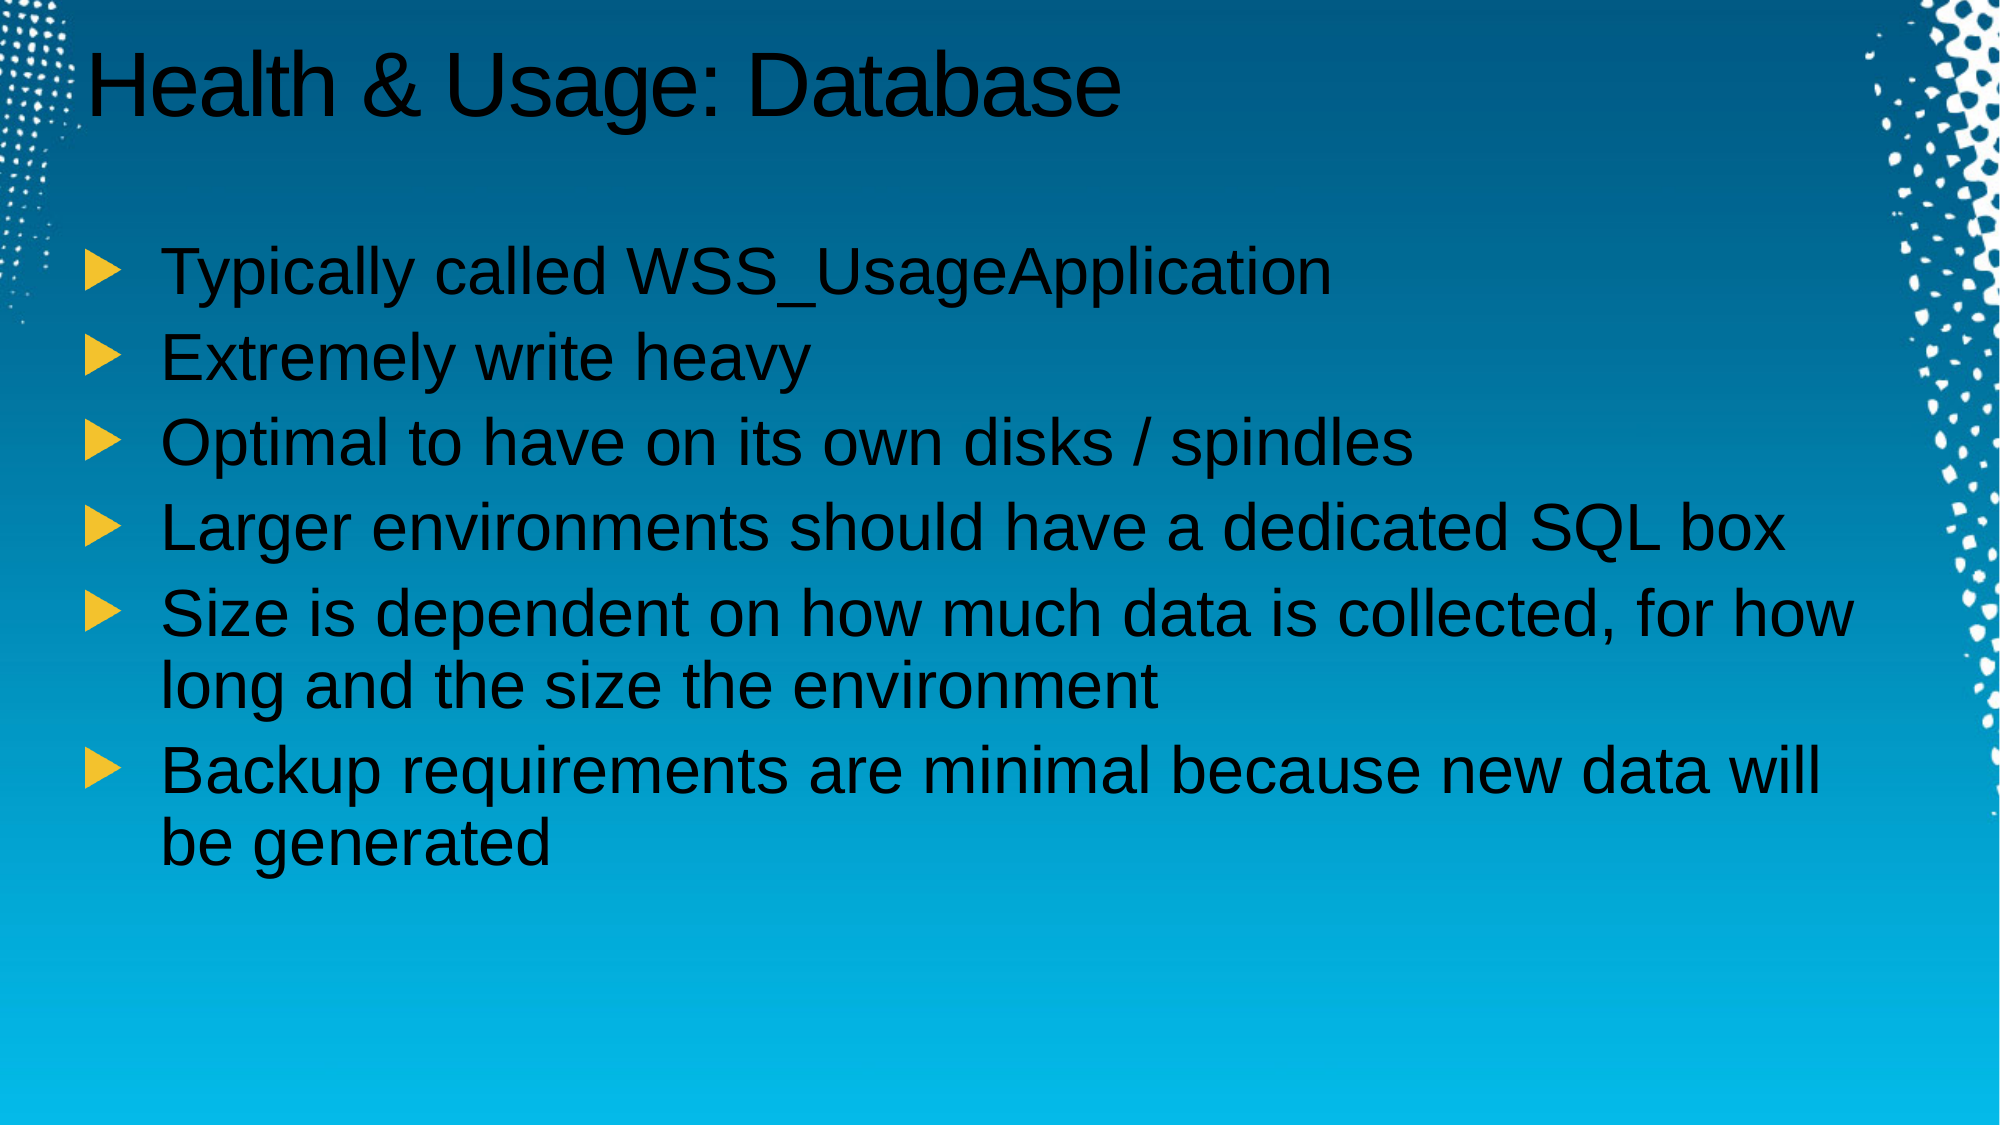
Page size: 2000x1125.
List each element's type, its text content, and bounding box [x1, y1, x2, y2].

picture [741, 673, 770, 707]
picture [86, 506, 119, 545]
picture [548, 674, 574, 707]
picture [486, 759, 491, 806]
picture [379, 601, 398, 635]
picture [1955, 246, 1965, 256]
picture [253, 674, 271, 707]
picture [1935, 379, 1948, 391]
picture [1938, 122, 1950, 133]
picture [86, 250, 119, 289]
picture [166, 818, 171, 864]
picture [1026, 673, 1042, 707]
picture [1955, 557, 1965, 573]
picture [1995, 582, 2000, 595]
picture [54, 76, 60, 83]
picture [1914, 308, 1929, 326]
picture [1929, 27, 1945, 45]
picture [630, 673, 659, 707]
picture [1981, 604, 2000, 620]
picture [462, 823, 477, 864]
picture [1446, 759, 1450, 792]
picture [1935, 431, 1946, 449]
picture [1969, 625, 1985, 642]
picture [86, 591, 119, 630]
picture [1970, 426, 1980, 436]
picture [1979, 657, 1995, 676]
picture [1950, 359, 1960, 366]
picture [941, 673, 970, 707]
picture [1050, 759, 1054, 792]
picture [11, 55, 21, 64]
picture [30, 14, 40, 23]
picture [1657, 751, 1672, 792]
picture [841, 601, 870, 635]
picture [257, 601, 286, 635]
picture [175, 830, 193, 864]
picture [1993, 321, 2000, 339]
picture [45, 16, 55, 24]
picture [555, 759, 559, 792]
picture [1963, 535, 1977, 550]
picture [1945, 213, 1955, 220]
picture [6, 97, 12, 105]
picture [673, 594, 688, 635]
picture [1070, 673, 1099, 707]
picture [806, 589, 811, 635]
picture [957, 758, 972, 792]
picture [1081, 601, 1098, 635]
picture [218, 674, 222, 707]
picture [86, 748, 119, 787]
picture [493, 673, 522, 707]
picture [1281, 758, 1313, 792]
picture [760, 601, 777, 635]
picture [201, 830, 230, 864]
picture [464, 758, 483, 792]
picture [1925, 141, 1935, 155]
picture [1079, 758, 1094, 792]
picture [3, 10, 11, 18]
picture [406, 831, 410, 864]
picture [1935, 177, 1945, 189]
picture [167, 748, 200, 792]
picture [586, 589, 591, 635]
picture [601, 601, 630, 635]
picture [876, 602, 920, 635]
picture [47, 0, 57, 10]
picture [1984, 349, 1992, 357]
picture [1991, 637, 2000, 652]
picture [209, 758, 241, 792]
picture [360, 758, 378, 792]
picture [16, 143, 21, 151]
picture [597, 674, 622, 707]
picture [1342, 759, 1346, 792]
picture [706, 661, 711, 707]
picture [1248, 758, 1274, 792]
picture [1914, 164, 1923, 177]
picture [1176, 746, 1181, 792]
picture [1509, 594, 1524, 635]
picture [401, 589, 406, 635]
picture [1991, 747, 2000, 765]
picture [1990, 492, 2000, 505]
picture [1659, 601, 1688, 635]
picture [24, 72, 32, 79]
picture [575, 758, 604, 792]
picture [868, 674, 897, 707]
picture [1529, 601, 1558, 635]
picture [1982, 714, 1993, 729]
picture [1972, 312, 1985, 322]
picture [38, 74, 47, 80]
picture [1942, 269, 1953, 276]
picture [1677, 758, 1709, 792]
picture [921, 674, 925, 707]
picture [999, 759, 1003, 792]
picture [13, 41, 25, 49]
picture [815, 601, 832, 635]
picture [1738, 589, 1743, 635]
picture [455, 602, 460, 649]
picture [258, 831, 283, 878]
picture [16, 22, 23, 34]
picture [1185, 758, 1203, 792]
picture [1941, 324, 1952, 332]
picture [1963, 278, 1976, 291]
picture [1921, 0, 1934, 8]
picture [1289, 602, 1315, 635]
picture [26, 57, 34, 68]
picture [31, 131, 37, 138]
picture [947, 602, 951, 635]
picture [1963, 589, 1976, 607]
picture [1002, 602, 1019, 635]
picture [1942, 465, 1958, 483]
picture [712, 601, 741, 635]
picture [1142, 666, 1157, 707]
picture [1920, 257, 1932, 264]
picture [1974, 683, 1985, 694]
picture [1988, 547, 2000, 561]
picture [564, 601, 583, 635]
picture [1211, 758, 1240, 792]
picture [0, 24, 9, 33]
picture [33, 0, 42, 10]
picture [18, 13, 26, 19]
picture [0, 40, 9, 45]
picture [335, 759, 339, 792]
picture [86, 420, 119, 459]
picture [281, 746, 305, 792]
picture [1389, 758, 1418, 792]
picture [1935, 0, 2000, 306]
picture [86, 335, 119, 374]
picture [1698, 602, 1702, 635]
picture [1808, 602, 1852, 635]
picture [1972, 570, 1986, 583]
picture [256, 831, 274, 864]
picture [1374, 601, 1403, 635]
picture [467, 673, 484, 707]
picture [56, 47, 64, 55]
picture [1037, 601, 1063, 635]
title Health & Usage: Database [85, 37, 1914, 138]
picture [937, 758, 953, 792]
picture [356, 673, 373, 707]
picture [1922, 200, 1934, 207]
picture [33, 116, 40, 124]
picture [1104, 758, 1136, 792]
picture [179, 673, 208, 707]
picture [1516, 759, 1560, 792]
picture [871, 758, 900, 792]
picture [529, 602, 533, 635]
picture [1118, 673, 1135, 707]
picture [1046, 673, 1061, 707]
picture [427, 830, 459, 864]
picture [308, 673, 340, 707]
picture [956, 601, 972, 635]
picture [1952, 502, 1967, 516]
picture [55, 62, 62, 69]
picture [29, 27, 38, 38]
picture [796, 673, 825, 707]
picture [9, 84, 15, 91]
picture [1321, 759, 1337, 792]
picture [41, 59, 48, 67]
picture [1341, 601, 1367, 635]
picture [1889, 152, 1901, 166]
picture [18, 0, 29, 6]
picture [1978, 517, 1987, 527]
picture [1968, 481, 1978, 492]
picture [1008, 758, 1025, 792]
picture [293, 830, 322, 864]
picture [1163, 601, 1195, 635]
picture [1022, 602, 1027, 635]
picture [1109, 674, 1113, 707]
picture [844, 673, 861, 707]
picture [1930, 291, 1941, 297]
picture [436, 666, 451, 707]
picture [1059, 758, 1075, 792]
picture [980, 674, 984, 707]
picture [58, 32, 66, 41]
picture [1148, 589, 1153, 635]
picture [1957, 187, 1971, 200]
picture [1731, 759, 1775, 792]
picture [1585, 758, 1604, 792]
picture [1973, 368, 1982, 380]
picture [490, 601, 519, 635]
picture [715, 758, 732, 792]
picture [835, 674, 839, 707]
picture [404, 661, 409, 707]
picture [1926, 344, 1939, 358]
picture [416, 601, 445, 635]
picture [28, 42, 36, 53]
picture [42, 31, 53, 39]
picture [1566, 601, 1585, 635]
picture [1638, 589, 1653, 635]
picture [327, 602, 353, 635]
picture [640, 602, 644, 635]
picture [17, 129, 23, 136]
picture [524, 759, 528, 792]
picture [1218, 601, 1250, 635]
picture [668, 758, 697, 792]
picture [1953, 301, 1962, 312]
picture [1072, 589, 1077, 635]
picture [10, 69, 17, 78]
picture [1932, 235, 1943, 241]
picture [1994, 382, 2000, 391]
picture [255, 674, 280, 721]
picture [1915, 109, 1924, 119]
picture [976, 601, 991, 635]
picture [1946, 155, 1961, 167]
picture [351, 759, 356, 806]
picture [503, 759, 519, 792]
picture [1355, 759, 1381, 792]
picture [1946, 525, 1956, 533]
picture [989, 673, 1006, 707]
picture [1607, 746, 1612, 792]
picture [1928, 399, 1939, 415]
picture [464, 601, 482, 635]
picture [427, 758, 456, 792]
picture [1911, 223, 1918, 230]
picture [333, 831, 337, 864]
picture [751, 602, 755, 635]
picture [614, 759, 618, 792]
picture [1606, 630, 1610, 640]
picture [227, 673, 244, 707]
picture [1017, 674, 1021, 707]
picture [1958, 445, 1968, 460]
picture [538, 601, 555, 635]
picture [458, 661, 463, 707]
picture [851, 759, 855, 792]
picture [1948, 413, 1958, 424]
picture [407, 759, 411, 792]
picture [1960, 392, 1970, 403]
picture [1919, 367, 1930, 378]
picture [1588, 589, 1593, 635]
picture [1992, 438, 2000, 448]
picture [1455, 758, 1472, 792]
picture [33, 88, 42, 97]
picture [715, 673, 732, 707]
picture [706, 759, 710, 792]
picture [1983, 404, 1992, 414]
picture [1963, 335, 1972, 344]
picture [246, 758, 272, 792]
picture [1440, 601, 1469, 635]
picture [684, 666, 699, 707]
picture [1988, 691, 2000, 709]
picture [1622, 758, 1654, 792]
picture [482, 830, 511, 864]
picture [760, 759, 786, 792]
picture [1126, 601, 1145, 635]
picture [1773, 601, 1802, 635]
picture [1481, 758, 1510, 792]
picture [1925, 87, 1941, 99]
picture [541, 818, 546, 864]
picture [1477, 601, 1503, 635]
picture [342, 830, 358, 864]
picture [367, 830, 396, 864]
picture [1980, 460, 1987, 469]
list Typically called WSS_UsageApplication Extremely write heavy Optimal to have on its own disks / spindles Larger environments should have a dedicated SQL box Size is dependent on how much data is collected, for how long and the size the environment Backup requirements are minimal because new data will be generated [85, 237, 1914, 562]
picture [382, 673, 401, 707]
picture [347, 674, 351, 707]
picture [165, 591, 200, 635]
picture [0, 155, 5, 163]
picture [34, 101, 43, 111]
picture [623, 758, 639, 792]
picture [739, 751, 754, 792]
picture [1198, 594, 1213, 635]
picture [1892, 212, 1902, 216]
picture [812, 758, 844, 792]
picture [643, 758, 658, 792]
picture [928, 759, 932, 792]
picture [519, 830, 537, 864]
picture [1747, 601, 1764, 635]
picture [314, 759, 330, 792]
picture [1898, 188, 1912, 198]
picture [43, 42, 49, 53]
picture [1914, 274, 1920, 291]
picture [649, 601, 666, 635]
picture [223, 602, 248, 635]
